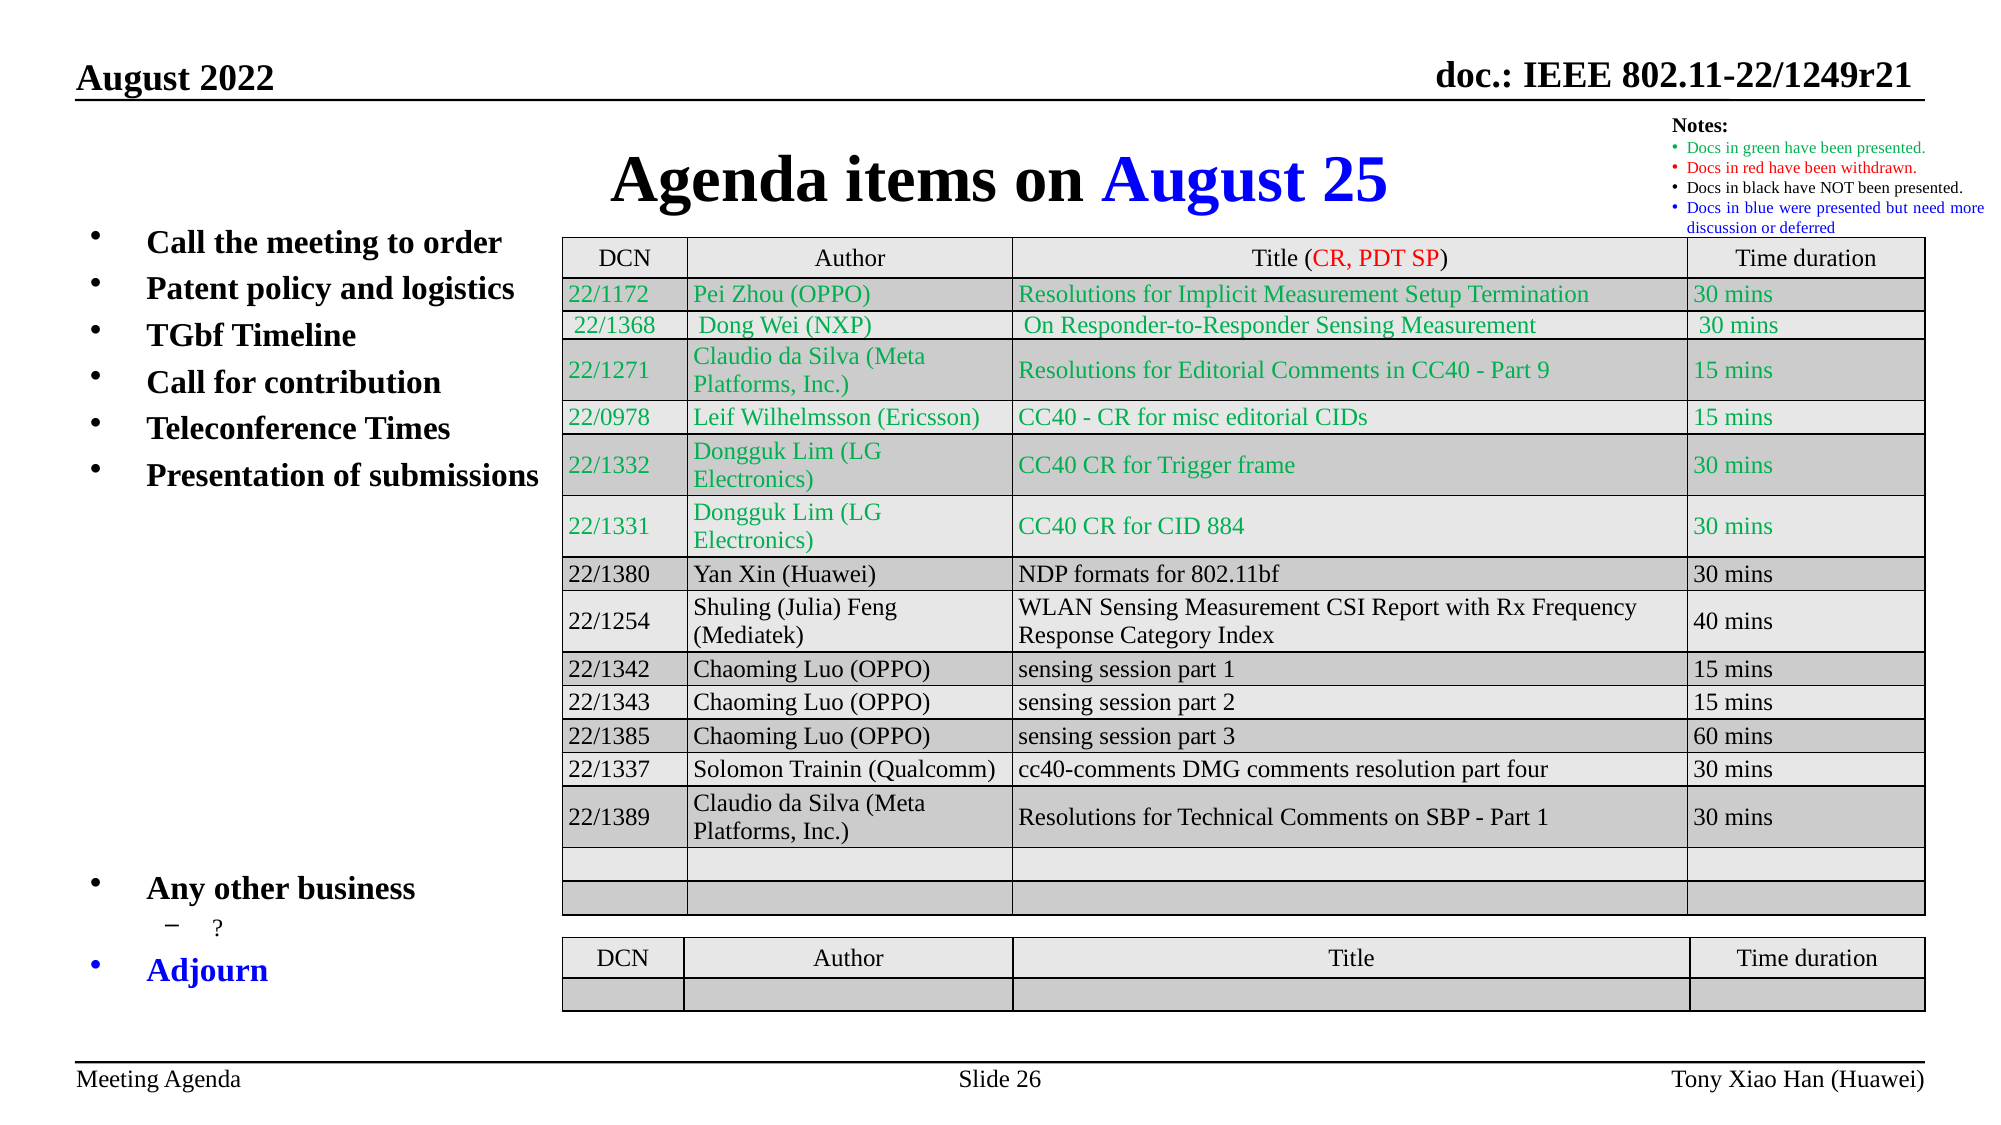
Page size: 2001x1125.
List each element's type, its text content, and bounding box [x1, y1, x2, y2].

table_cell Resolutions for Editorial Comments in CC40 - Part 9 [1013, 340, 1687, 400]
table_header Time duration [1688, 238, 1924, 277]
table_header Title (CR, PDT SP) [1013, 238, 1687, 277]
table_cell WLAN Sensing Measurement CSI Report with Rx Frequency Response Category Index [1013, 591, 1687, 651]
table_cell 30 mins [1688, 496, 1924, 556]
table_cell Dongguk Lim (LG Electronics) [688, 496, 1012, 556]
text_box Call the meeting to order Patent policy and logistics TGbf Timeline Call for contribution Teleconference Times Presentation of submissions Any other business ? Adjourn [75, 212, 1925, 1058]
table_cell [688, 848, 1012, 880]
table_header Time duration [1691, 938, 1924, 977]
table_header Author [688, 238, 1012, 277]
table_cell CC40 CR for CID 884 [1013, 496, 1687, 556]
table_cell 30 mins [1688, 312, 1924, 338]
table_cell sensing session part 3 [1013, 720, 1687, 752]
text_box Notes: Docs in green have been presented. Docs in red have been withdrawn. Docs in black have NOT been presented. Docs in blue were presented but need more discussion or deferred [1657, 104, 2000, 246]
table_cell [563, 882, 687, 914]
table_cell CC40 CR for Trigger frame [1013, 435, 1687, 495]
table_cell 15 mins [1688, 686, 1924, 718]
table_cell 22/1389 [563, 787, 687, 847]
table_cell 22/1254 [563, 591, 687, 651]
table_cell 60 mins [1688, 720, 1924, 752]
table_cell Resolutions for Technical Comments on SBP - Part 1 [1013, 787, 1687, 847]
table_cell Resolutions for Implicit Measurement Setup Termination [1013, 279, 1687, 310]
table_cell [563, 979, 683, 1010]
table_cell 30 mins [1688, 558, 1924, 590]
table_cell 22/1331 [563, 496, 687, 556]
table_cell CC40 - CR for misc editorial CIDs [1013, 401, 1687, 433]
table_cell [1688, 882, 1924, 914]
table_cell 15 mins [1688, 401, 1924, 433]
table_cell NDP formats for 802.11bf [1013, 558, 1687, 590]
table_cell [1688, 848, 1924, 880]
table_cell Pei Zhou (OPPO) [688, 279, 1012, 310]
table_cell 15 mins [1688, 653, 1924, 685]
table_cell Dong Wei (NXP) [688, 312, 1012, 338]
table_header Title [1014, 938, 1689, 977]
table_cell 30 mins [1688, 279, 1924, 310]
table_cell 30 mins [1688, 753, 1924, 785]
table_cell 40 mins [1688, 591, 1924, 651]
table_cell sensing session part 2 [1013, 686, 1687, 718]
table_cell Dongguk Lim (LG Electronics) [688, 435, 1012, 495]
table_cell 30 mins [1688, 787, 1924, 847]
table_cell Shuling (Julia) Feng (Mediatek) [688, 591, 1012, 651]
table_cell On Responder-to-Responder Sensing Measurement [1013, 312, 1687, 338]
table_cell 22/1332 [563, 435, 687, 495]
table_cell Chaoming Luo (OPPO) [688, 653, 1012, 685]
table_cell 30 mins [1688, 435, 1924, 495]
table_cell 22/1380 [563, 558, 687, 590]
table_cell Yan Xin (Huawei) [688, 558, 1012, 590]
table_header Author [685, 938, 1012, 977]
table_cell [688, 882, 1012, 914]
table_cell Chaoming Luo (OPPO) [688, 720, 1012, 752]
table_cell Solomon Trainin (Qualcomm) [688, 753, 1012, 785]
table_cell [1013, 848, 1687, 880]
table_cell [1014, 979, 1689, 1010]
table_cell 22/1172 [563, 279, 687, 310]
table_cell 22/1337 [563, 753, 687, 785]
table_cell 22/1368 [563, 312, 687, 338]
table_header DCN [563, 238, 687, 277]
table_cell Leif Wilhelmsson (Ericsson) [688, 401, 1012, 433]
table_cell Claudio da Silva (Meta Platforms, Inc.) [688, 787, 1012, 847]
table_cell [685, 979, 1012, 1010]
table_cell sensing session part 1 [1013, 653, 1687, 685]
table_cell cc40-comments DMG comments resolution part four [1013, 753, 1687, 785]
table_cell [563, 848, 687, 880]
table_cell 15 mins [1688, 340, 1924, 400]
table_cell [1013, 882, 1687, 914]
table_cell [1691, 979, 1924, 1010]
text_box Agenda items on August 25 [362, 87, 1638, 212]
table_header DCN [563, 938, 683, 977]
table_cell Claudio da Silva (Meta Platforms, Inc.) [688, 340, 1012, 400]
table_cell Chaoming Luo (OPPO) [688, 686, 1012, 718]
table_cell 22/1271 [563, 340, 687, 400]
table_cell 22/1385 [563, 720, 687, 752]
table_cell 22/1342 [563, 653, 687, 685]
table_cell 22/1343 [563, 686, 687, 718]
table_cell 22/0978 [563, 401, 687, 433]
